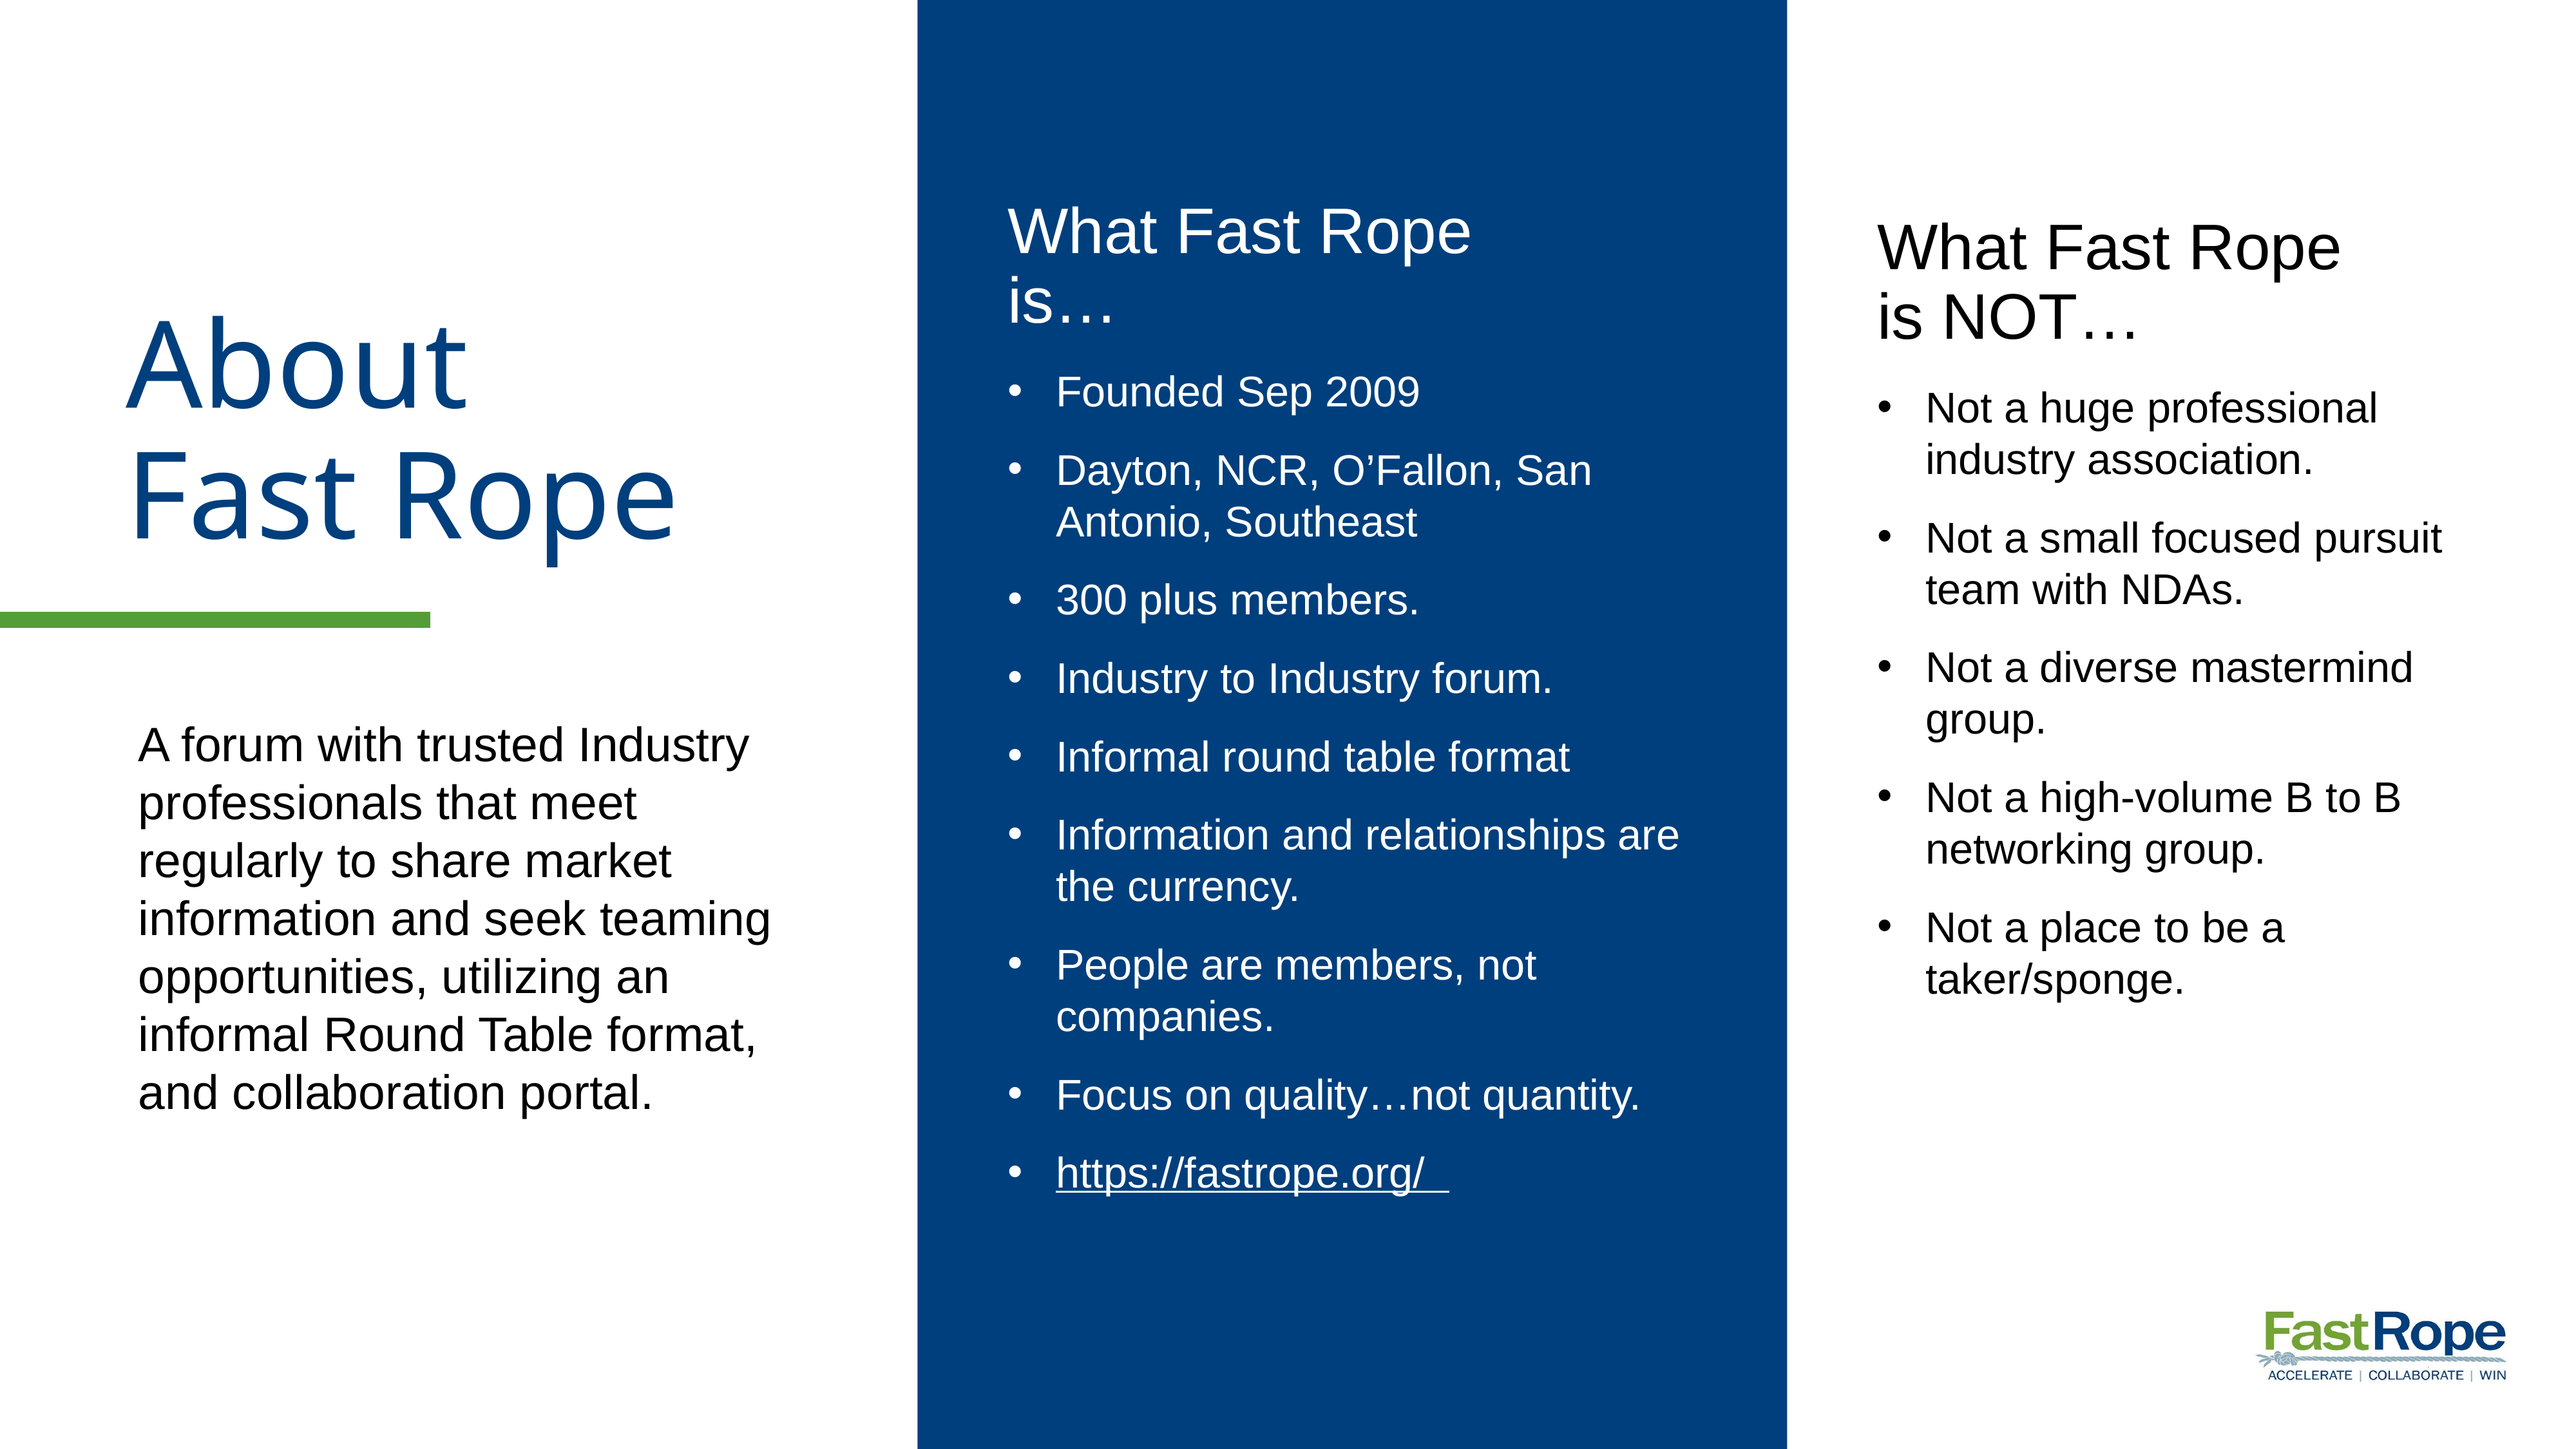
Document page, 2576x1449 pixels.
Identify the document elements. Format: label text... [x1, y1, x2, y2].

list What Fast Rope is… Founded Sep 2009 Dayton, NCR, O’Fallon, San Antonio, Southeast 300 plus members. Industry to Industry forum. Informal round table format Information and relationships are the currency. People are members, not companies. Focus on quality…not quantity. https://fastrope.org/ [998, 193, 1715, 1361]
list What Fast Rope is NOT… Not a huge professional industry association. Not a small focused pursuit team with NDAs. Not a diverse mastermind group. Not a high-volume B to B networking group. Not a place to be a taker/sponge. [1867, 209, 2512, 1304]
title About Fast Rope [116, 273, 801, 595]
picture [2249, 1304, 2512, 1413]
list A forum with trusted Industry professionals that meet regularly to share market information and seek teaming opportunities, utilizing an informal Round Table format, and collaboration portal. [128, 708, 813, 1272]
